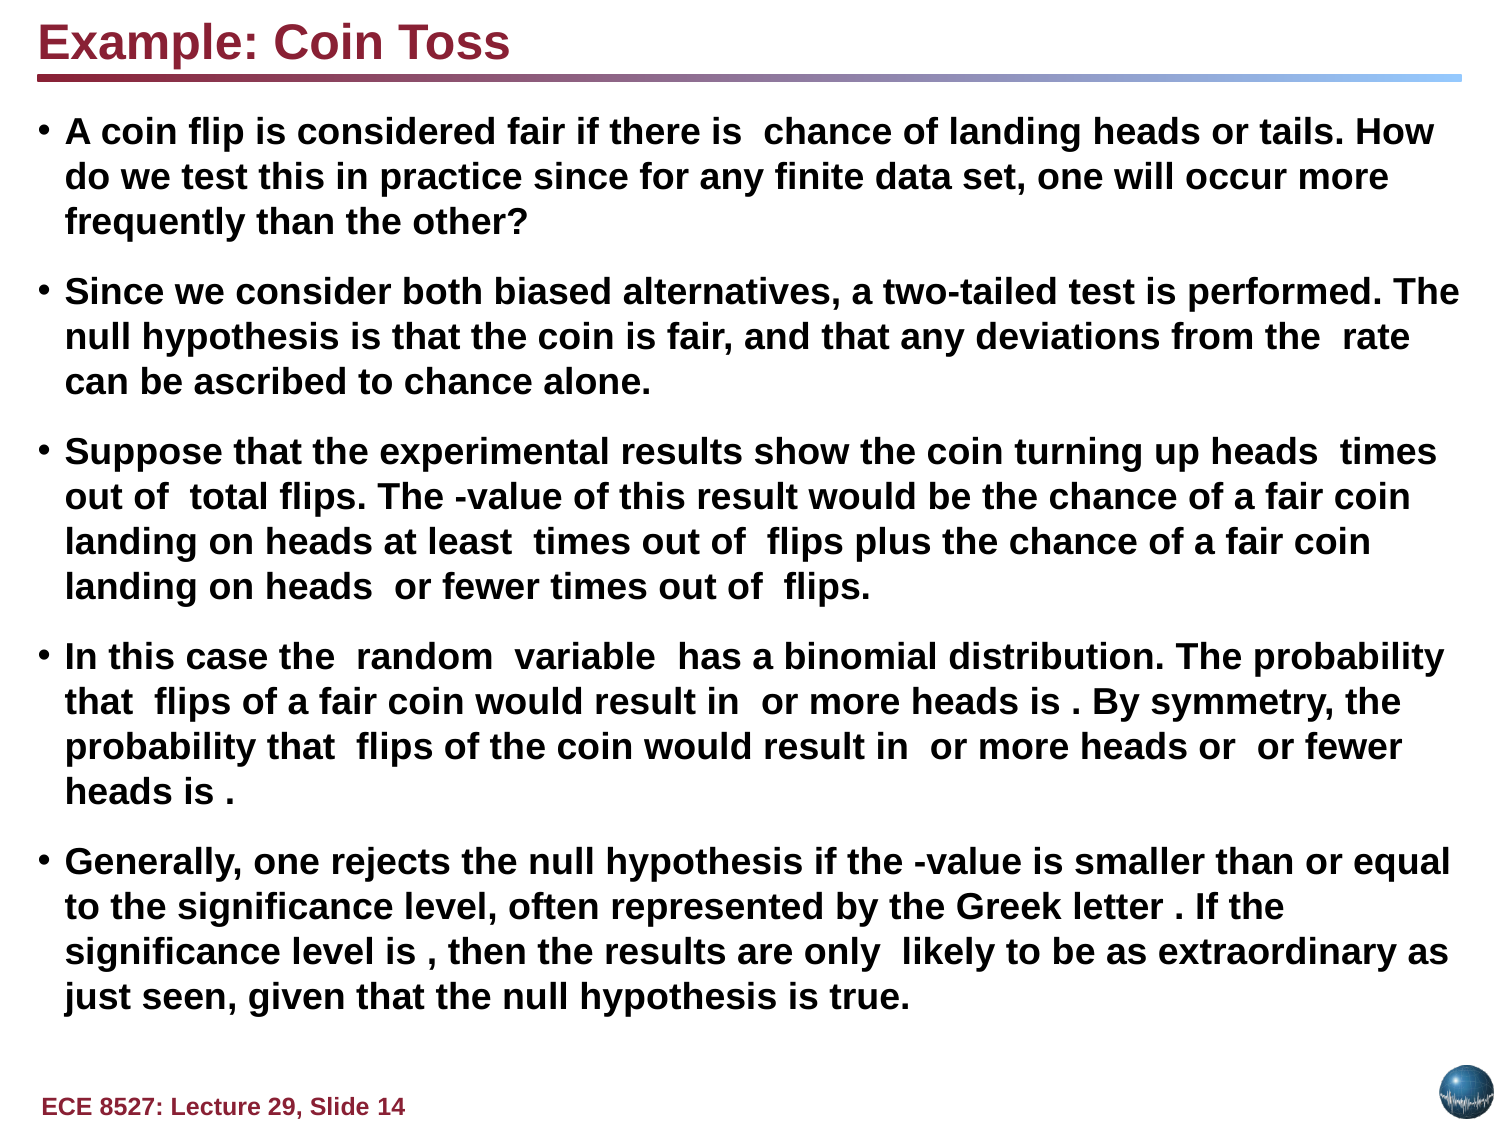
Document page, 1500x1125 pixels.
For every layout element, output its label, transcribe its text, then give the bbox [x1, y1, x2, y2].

picture [1439, 1065, 1494, 1119]
text_box Example: Coin Toss [37, 0, 1463, 80]
